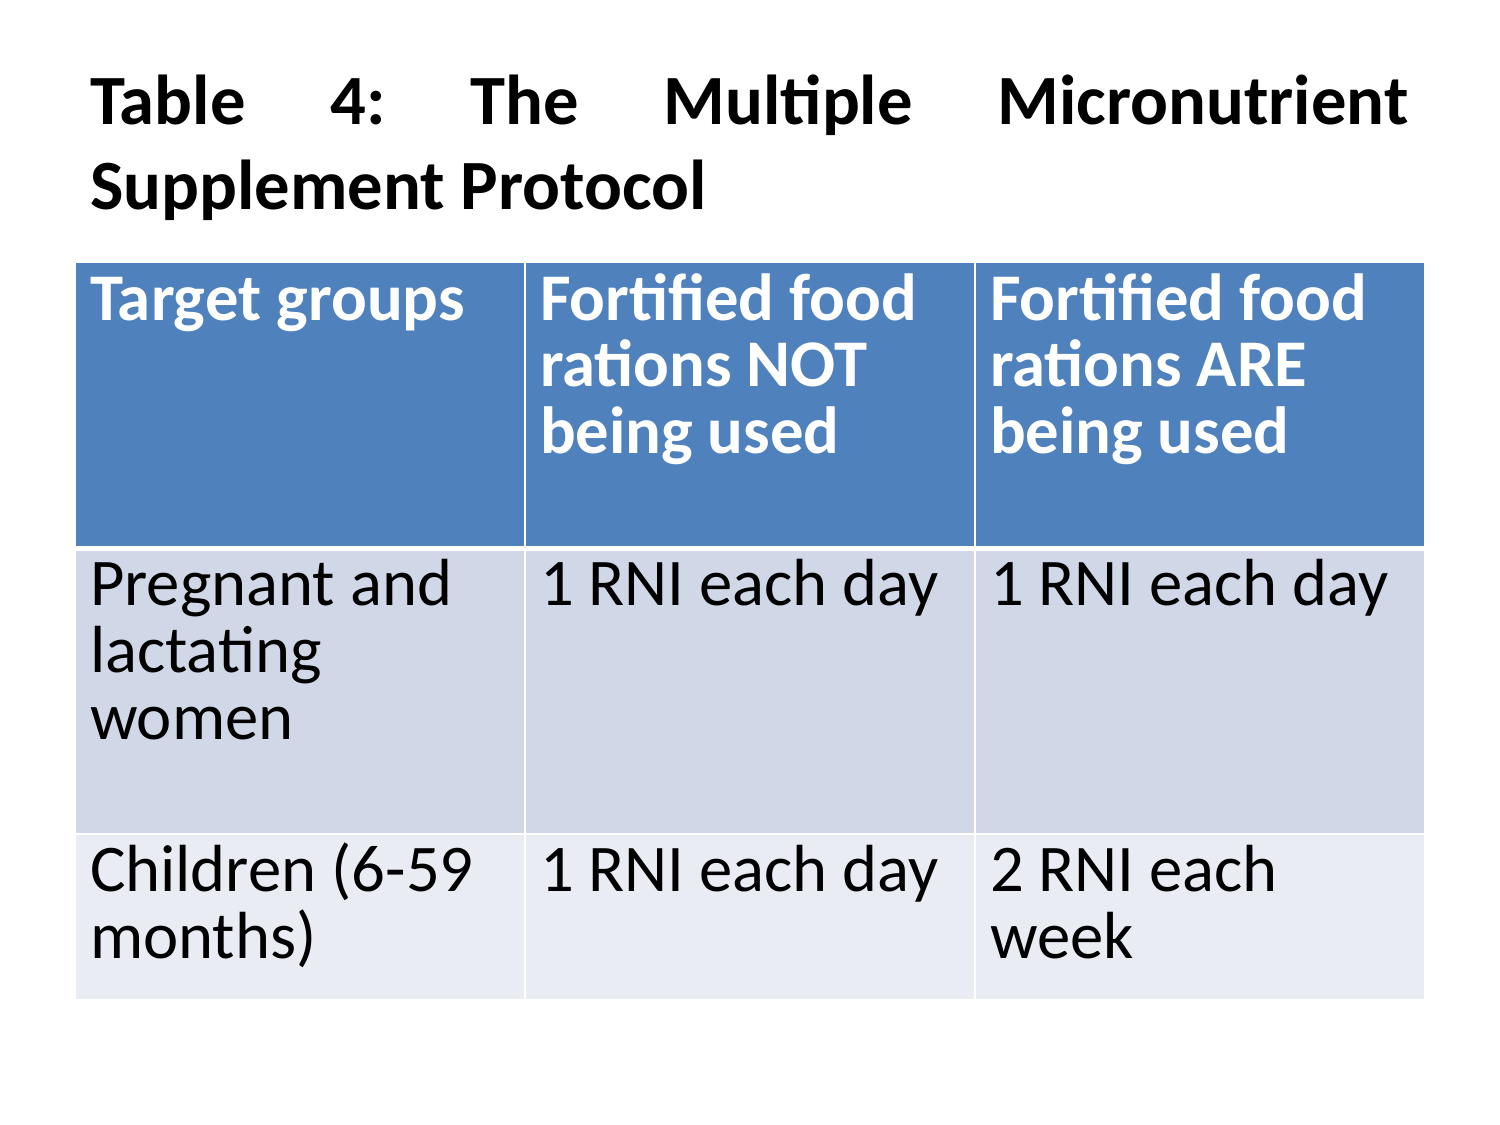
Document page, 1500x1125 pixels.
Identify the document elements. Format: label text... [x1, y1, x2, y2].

title Table 4: The Multiple Micronutrient Supplement Protocol [75, 45, 1425, 233]
table_header Fortified food rations NOT being used [526, 263, 974, 546]
table_cell Pregnant and lactating women [76, 551, 524, 833]
table_cell 1 RNI each day [526, 835, 974, 999]
table_header Target groups [76, 263, 524, 546]
table_cell 2 RNI each week [976, 835, 1424, 999]
table_header Fortified food rations ARE being used [976, 263, 1424, 546]
table_cell Children (6-59 months) [76, 835, 524, 999]
table_cell 1 RNI each day [526, 551, 974, 833]
table_cell 1 RNI each day [976, 551, 1424, 833]
